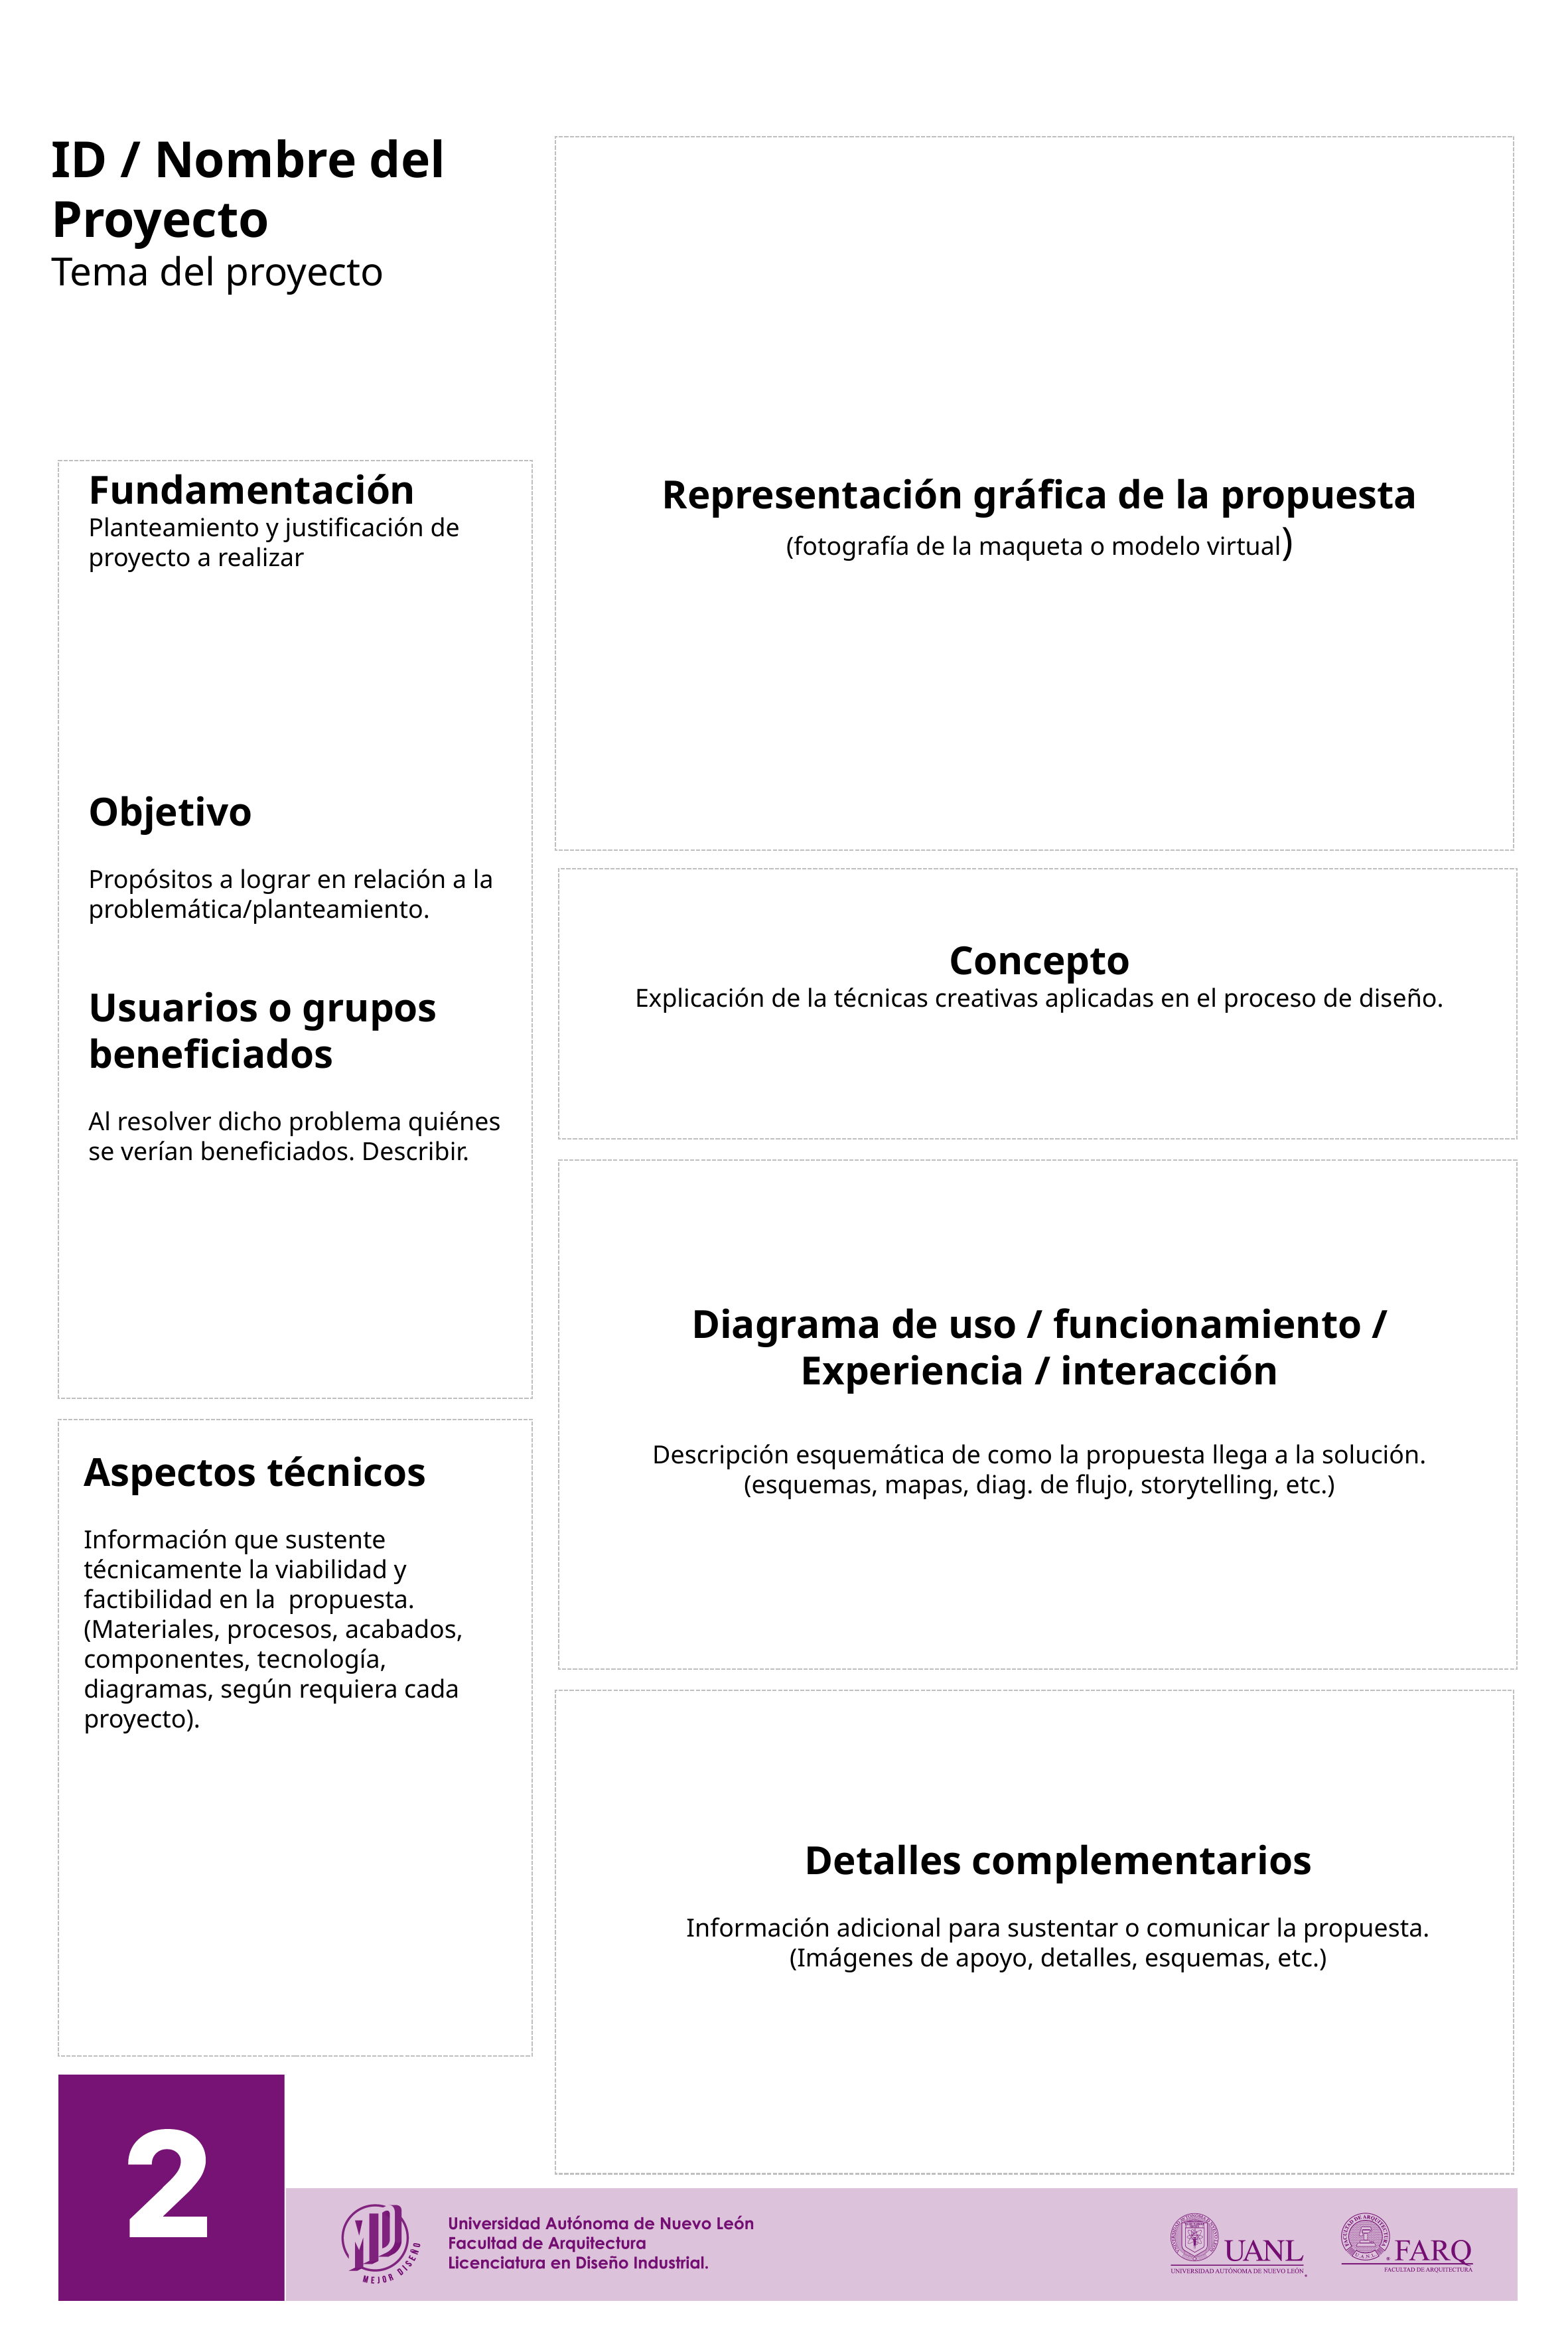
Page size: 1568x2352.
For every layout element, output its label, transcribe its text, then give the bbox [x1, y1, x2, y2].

text_box [558, 1159, 1518, 1670]
text_box [58, 1419, 533, 2057]
text_box [555, 1690, 1514, 2075]
text_box ID / Nombre del Proyecto Tema del proyecto [41, 122, 463, 299]
text_box [555, 136, 1514, 851]
picture [58, 2075, 1518, 2301]
text_box [558, 868, 1518, 1139]
text_box [58, 460, 533, 1399]
